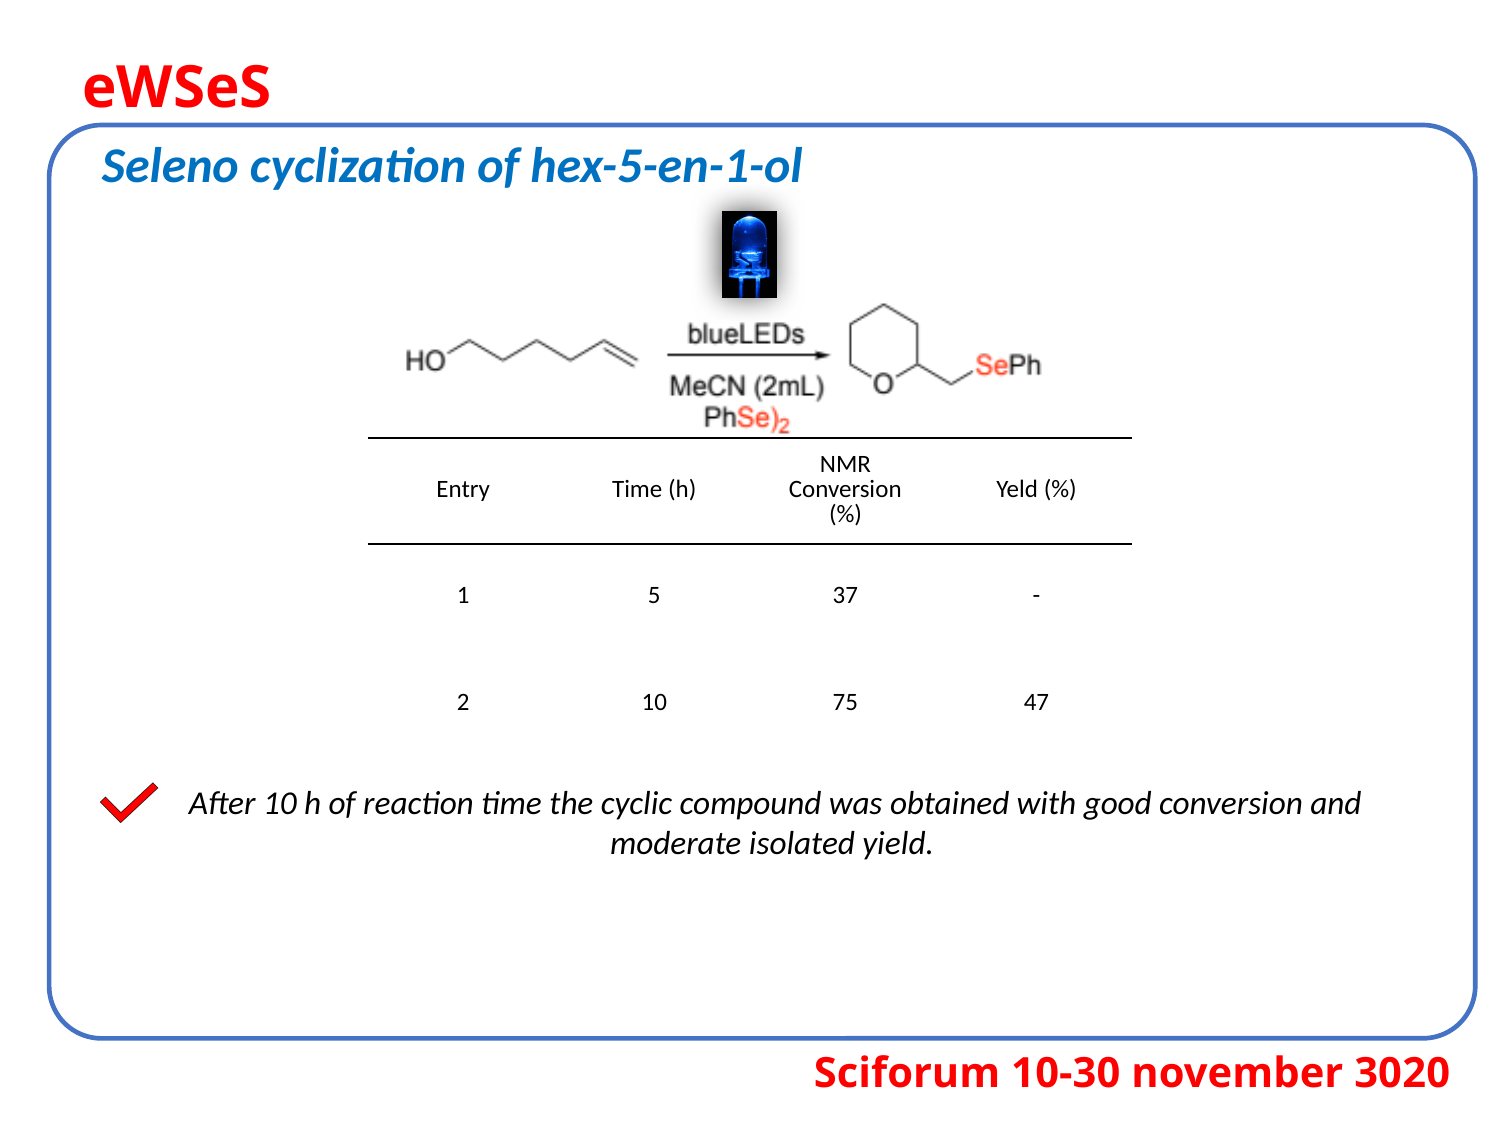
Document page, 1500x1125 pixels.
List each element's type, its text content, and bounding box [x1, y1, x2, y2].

text_box After 10 h of reaction time the cyclic compound was obtained with good conversion and moderate isolated yield. [134, 773, 1418, 869]
table_cell 1 [368, 545, 559, 651]
text_box [48, 123, 1477, 1040]
table_header Yeld (%) [941, 439, 1132, 543]
picture [400, 211, 1044, 438]
table_cell 37 [750, 545, 941, 651]
table_cell 5 [559, 545, 750, 651]
table_cell 2 [368, 651, 559, 757]
table_cell 47 [941, 651, 1132, 757]
picture [99, 773, 159, 832]
table_header Time (h) [559, 439, 750, 543]
text_box Sciforum 10-30 november 3020 [776, 1038, 1489, 1104]
table_cell 75 [750, 651, 941, 757]
table_cell 10 [559, 651, 750, 757]
text_box eWSeS [37, 41, 317, 127]
table_header Entry [368, 439, 559, 543]
table_cell - [941, 545, 1132, 651]
table_header NMR Conversion (%) [750, 439, 941, 543]
